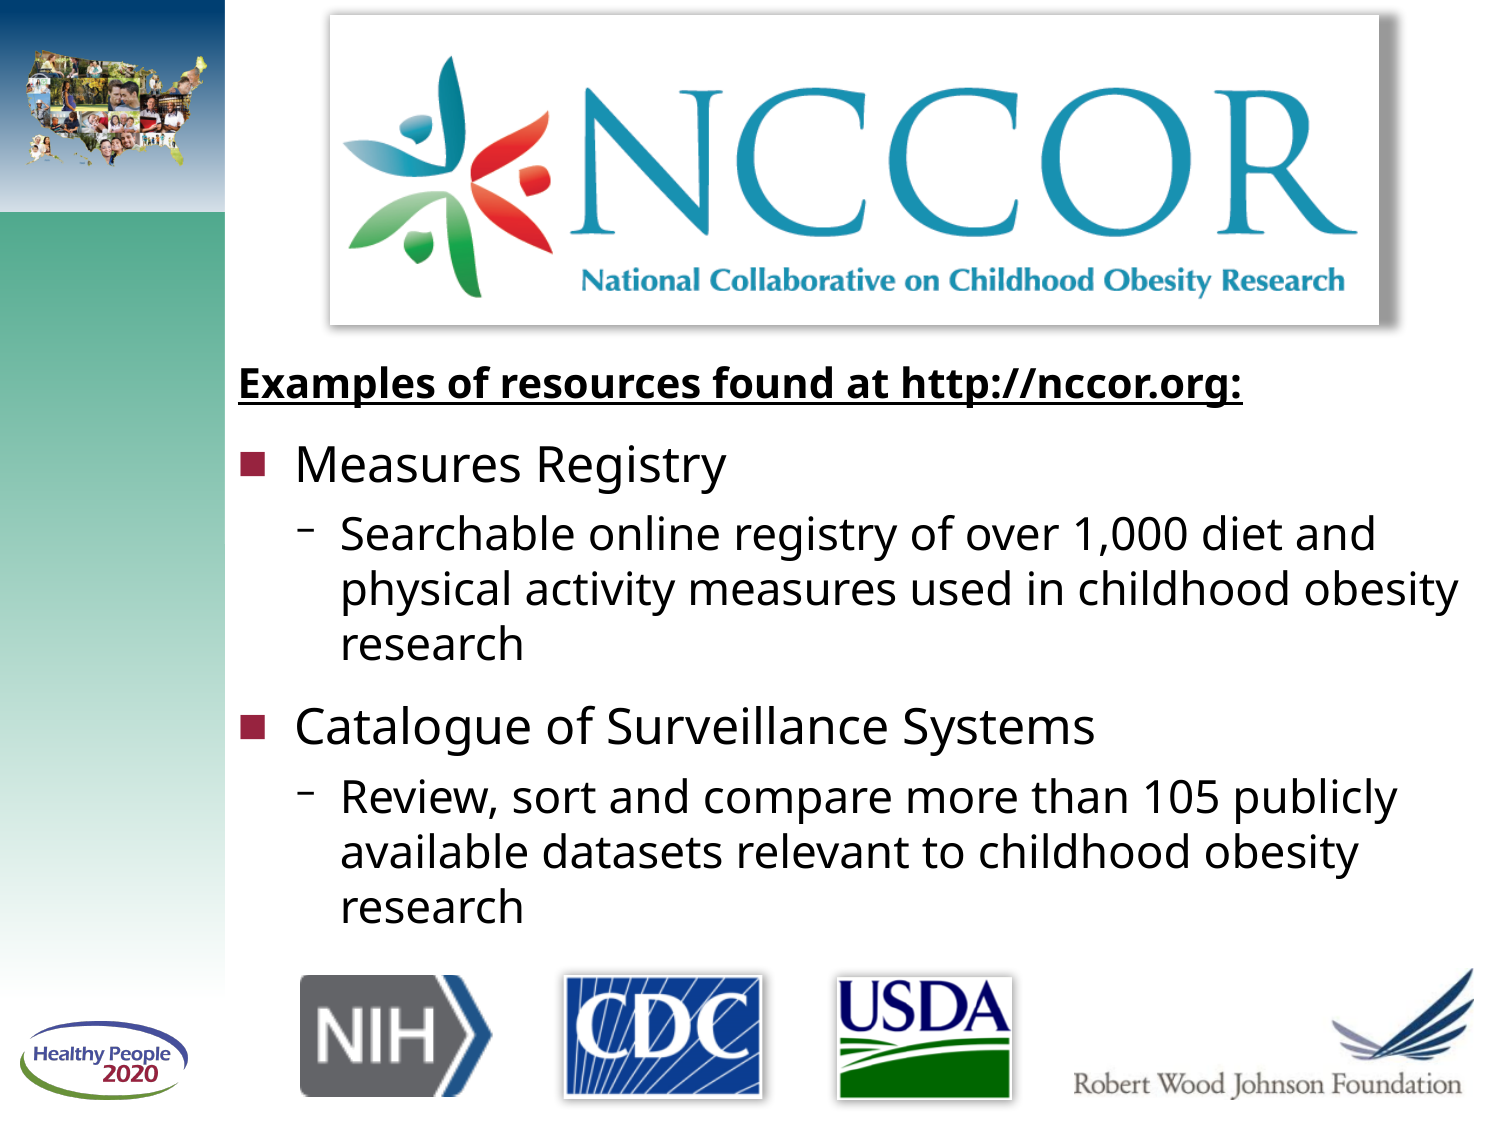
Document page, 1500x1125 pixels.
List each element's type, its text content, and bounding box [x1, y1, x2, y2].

picture [1074, 968, 1474, 1101]
picture [330, 15, 1379, 326]
text_box [224, 0, 1500, 544]
picture [837, 977, 1012, 1101]
text_box Examples of resources found at http://nccor.org: Measures Registry Searchable online registry of over 1,000 diet and physical activity measures used in childhood obesity research Catalogue of Surveillance Systems Review, sort and compare more than 105 publicly available datasets relevant to childhood obesity research [222, 349, 1475, 938]
picture [24, 50, 208, 169]
picture [563, 974, 763, 1099]
picture [20, 1021, 188, 1100]
picture [299, 974, 500, 1098]
